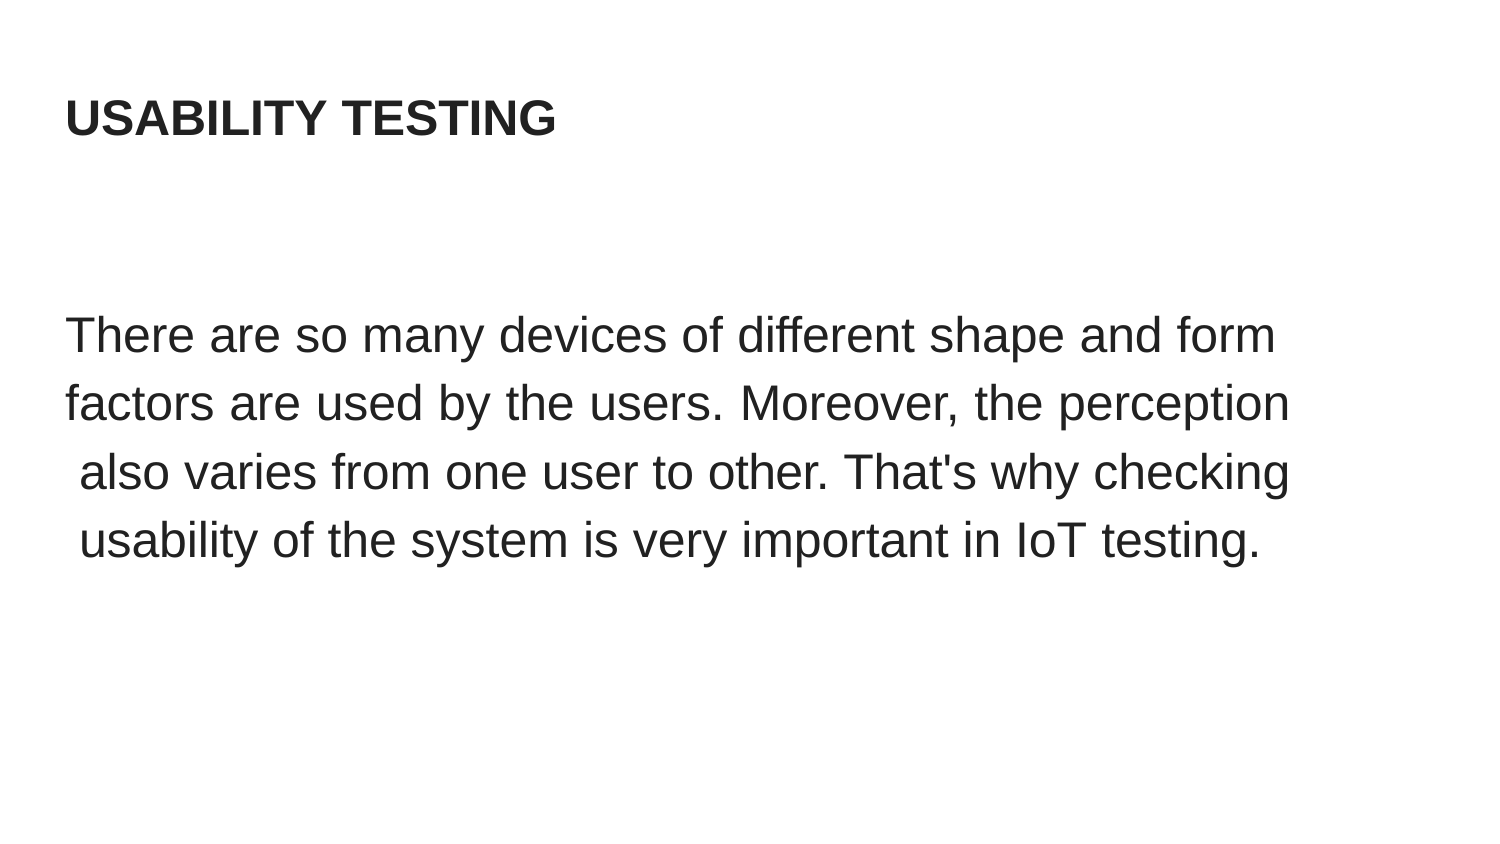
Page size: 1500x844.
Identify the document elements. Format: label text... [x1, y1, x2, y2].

text_box There are so many devices of different shape and form factors are used by the users. Moreover, the perception also varies from one user to other. That's why checking usability of the system is very important in IoT testing. [63, 291, 1292, 636]
title USABILITY TESTING [63, 82, 561, 226]
